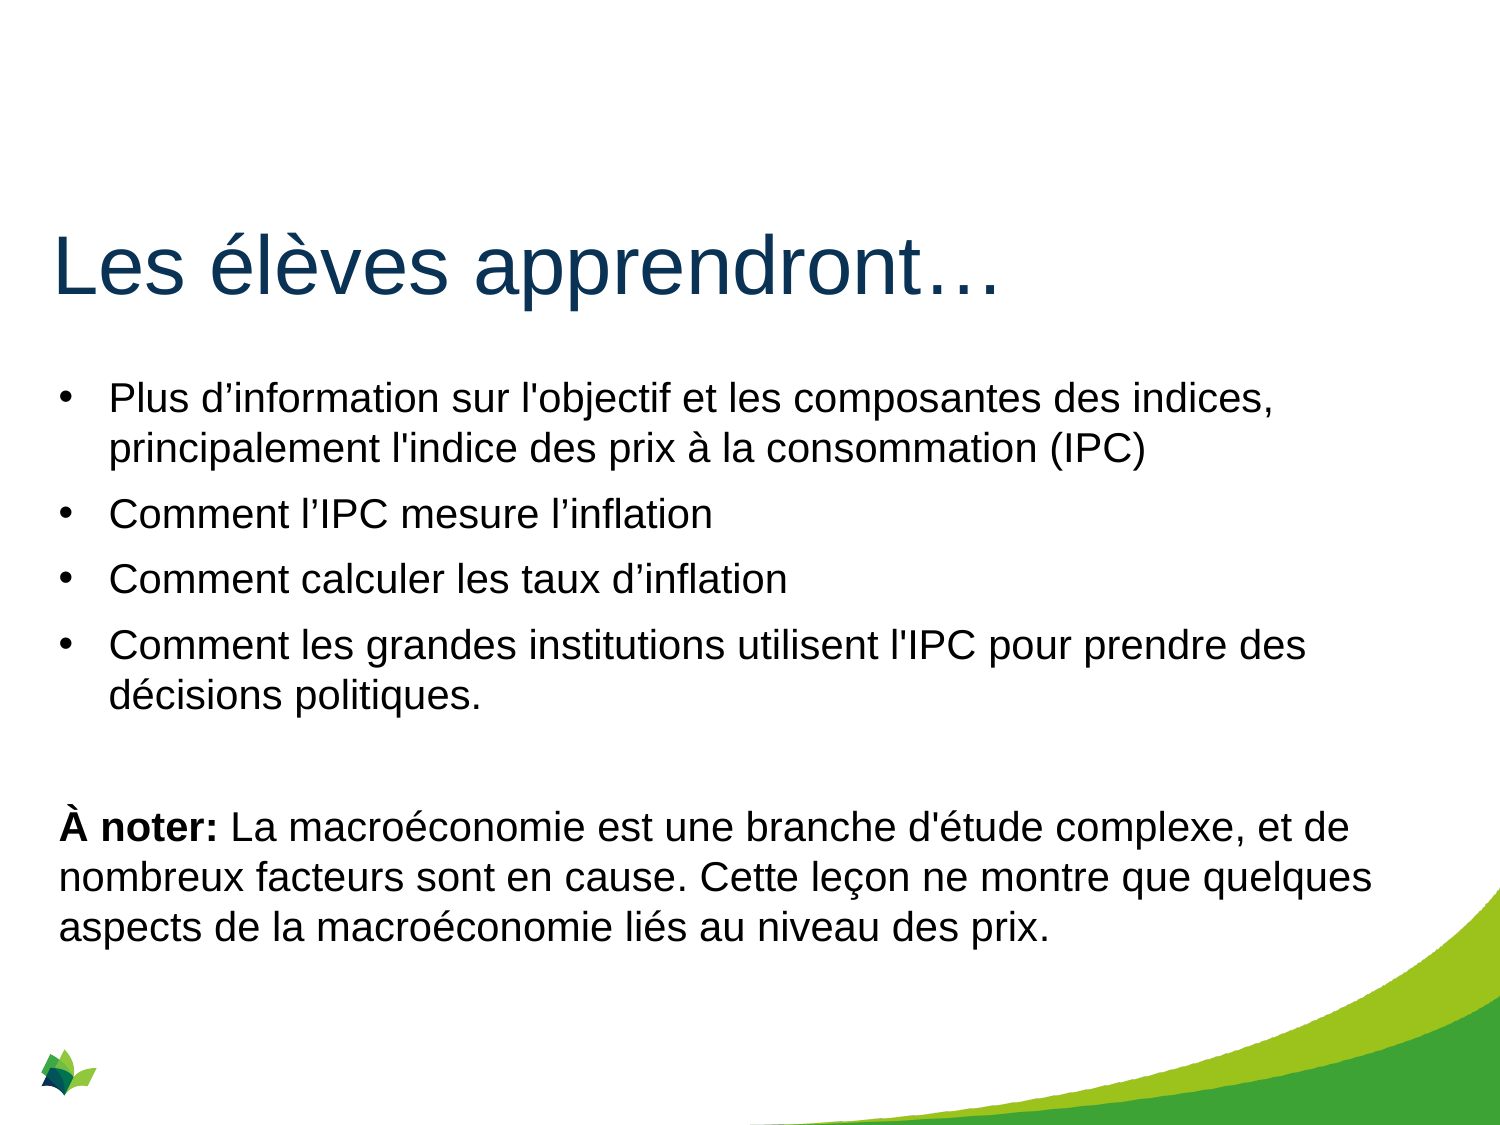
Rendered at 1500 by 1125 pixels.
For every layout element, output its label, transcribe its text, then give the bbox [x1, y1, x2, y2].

title Les élèves apprendront… [41, 185, 1459, 349]
list Plus d’information sur l'objectif et les composantes des indices, principalement l'indice des prix à la consommation (IPC) Comment l’IPC mesure l’inflation Comment calculer les taux d’inflation Comment les grandes institutions utilisent l'IPC pour prendre des décisions politiques. À noter: La macroéconomie est une branche d'étude complexe, et de nombreux facteurs sont en cause. Cette leçon ne montre que quelques aspects de la macroéconomie liés au niveau des prix. [41, 365, 1459, 1037]
picture [0, 299, 1500, 1125]
